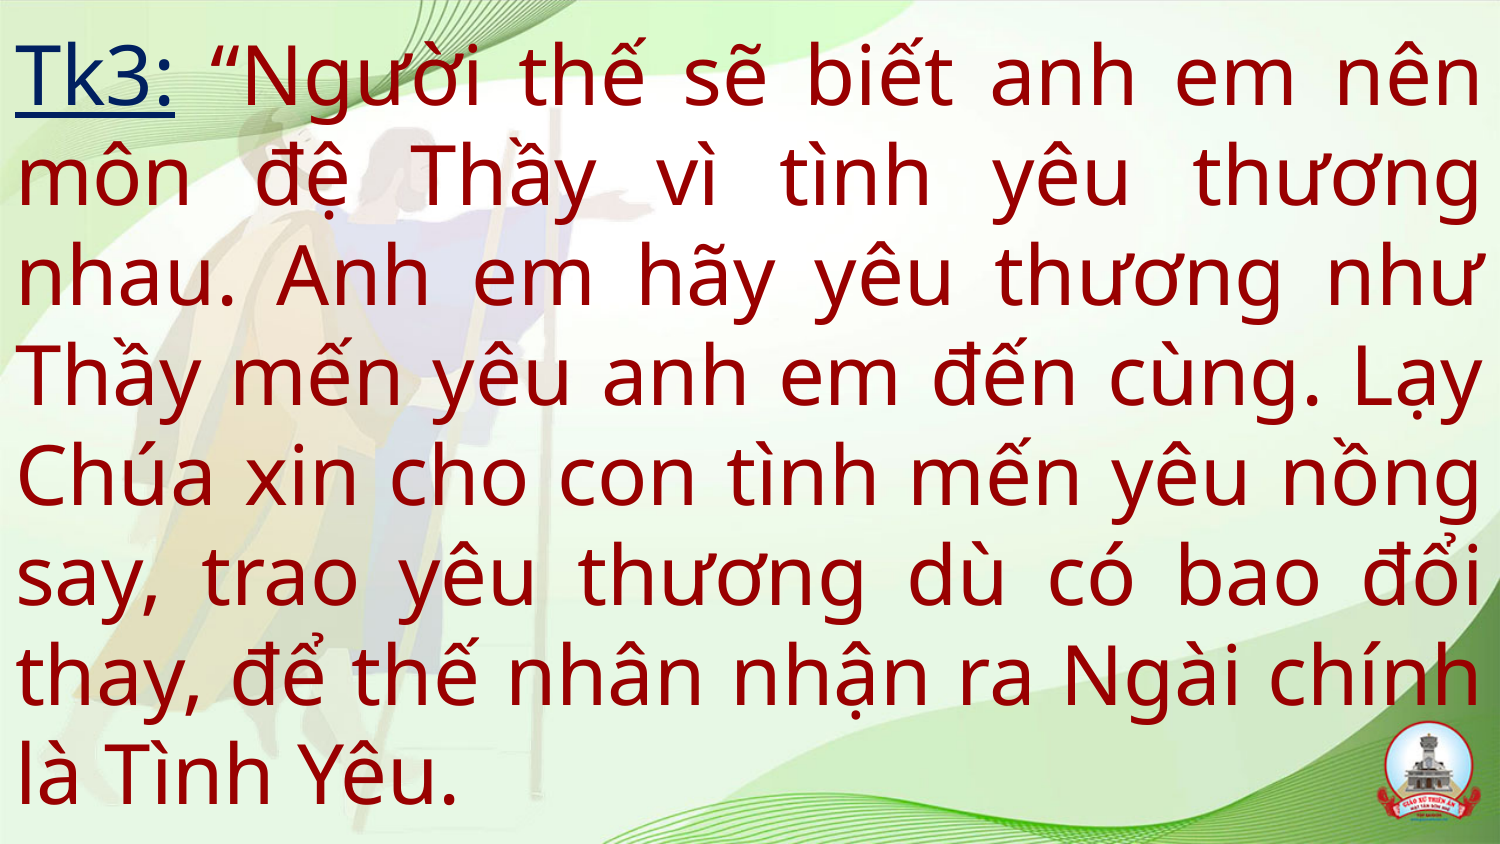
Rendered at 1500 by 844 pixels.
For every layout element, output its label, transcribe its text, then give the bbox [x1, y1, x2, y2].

title Tk3: “Người thế sẽ biết anh em nên môn đệ Thầy vì tình yêu thương nhau. Anh em hãy yêu thương như Thầy mến yêu anh em đến cùng. Lạy Chúa xin cho con tình mến yêu nồng say, trao yêu thương dù có bao đổi thay, để thế nhân nhận ra Ngài chính là Tình Yêu. [0, 0, 1500, 844]
